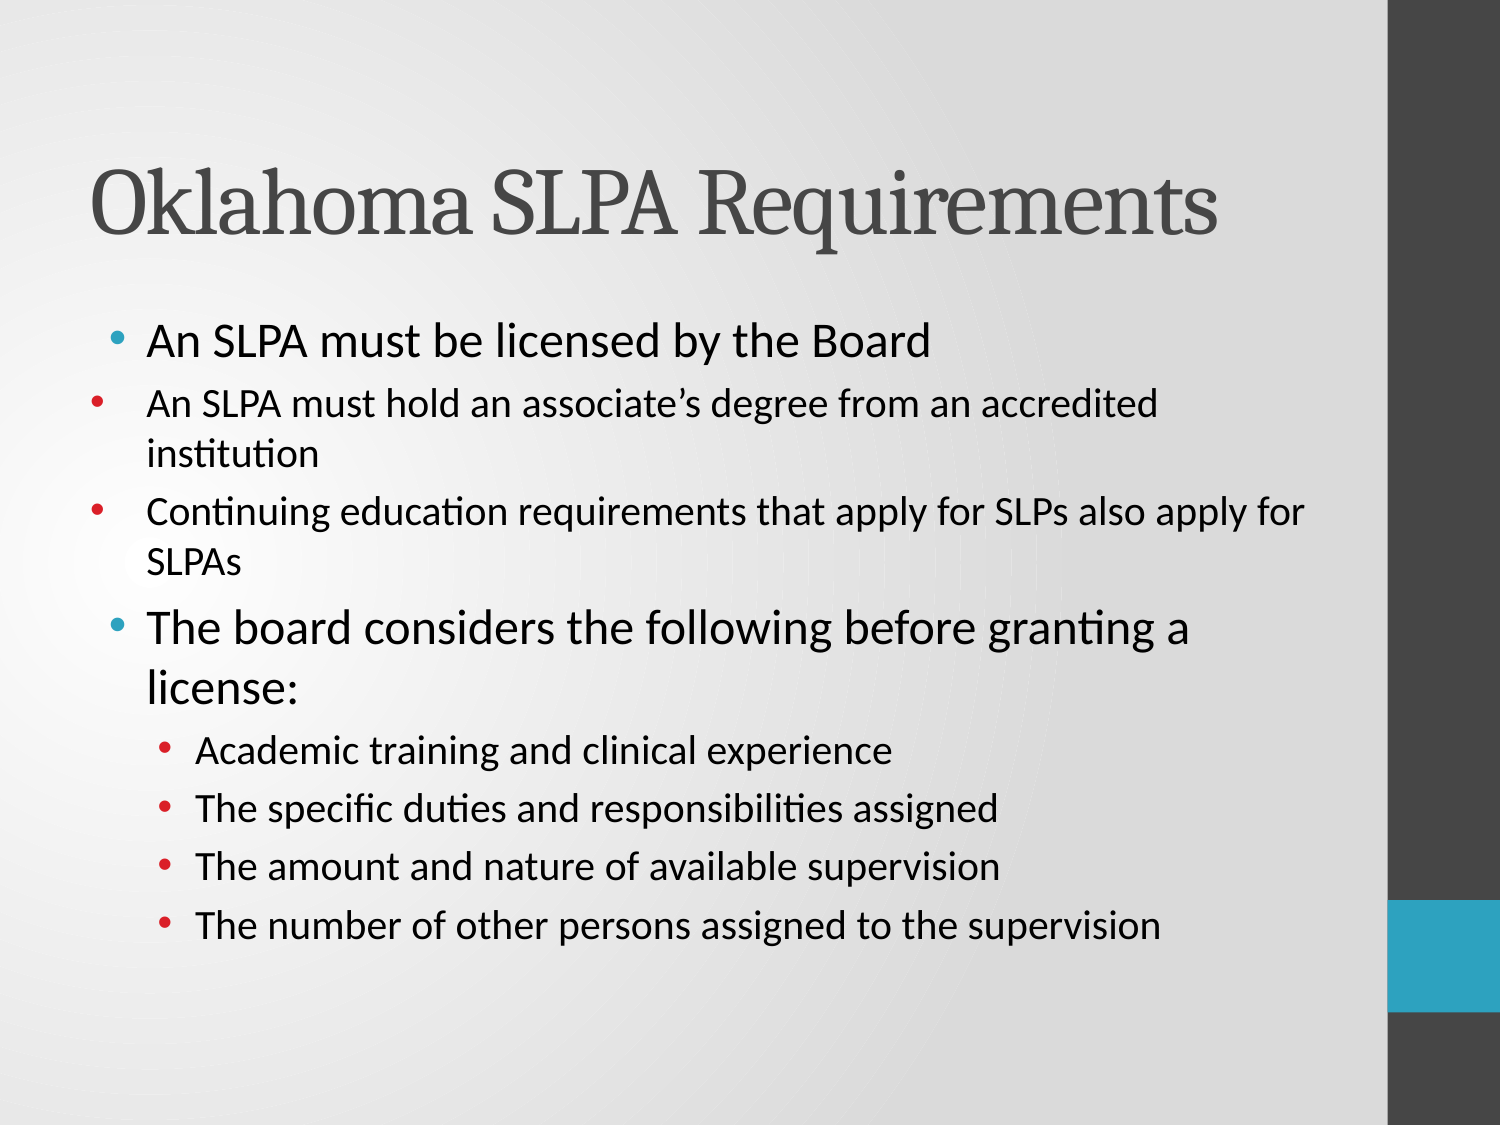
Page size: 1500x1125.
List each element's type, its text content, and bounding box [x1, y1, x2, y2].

title Oklahoma SLPA Requirements [75, 45, 1325, 233]
list An SLPA must be licensed by the Board An SLPA must hold an associate’s degree from an accredited institution Continuing education requirements that apply for SLPs also apply for SLPAs The board considers the following before granting a license: Academic training and clinical experience The specific duties and responsibilities assigned The amount and nature of available supervision The number of other persons assigned to the supervision [75, 299, 1325, 1050]
